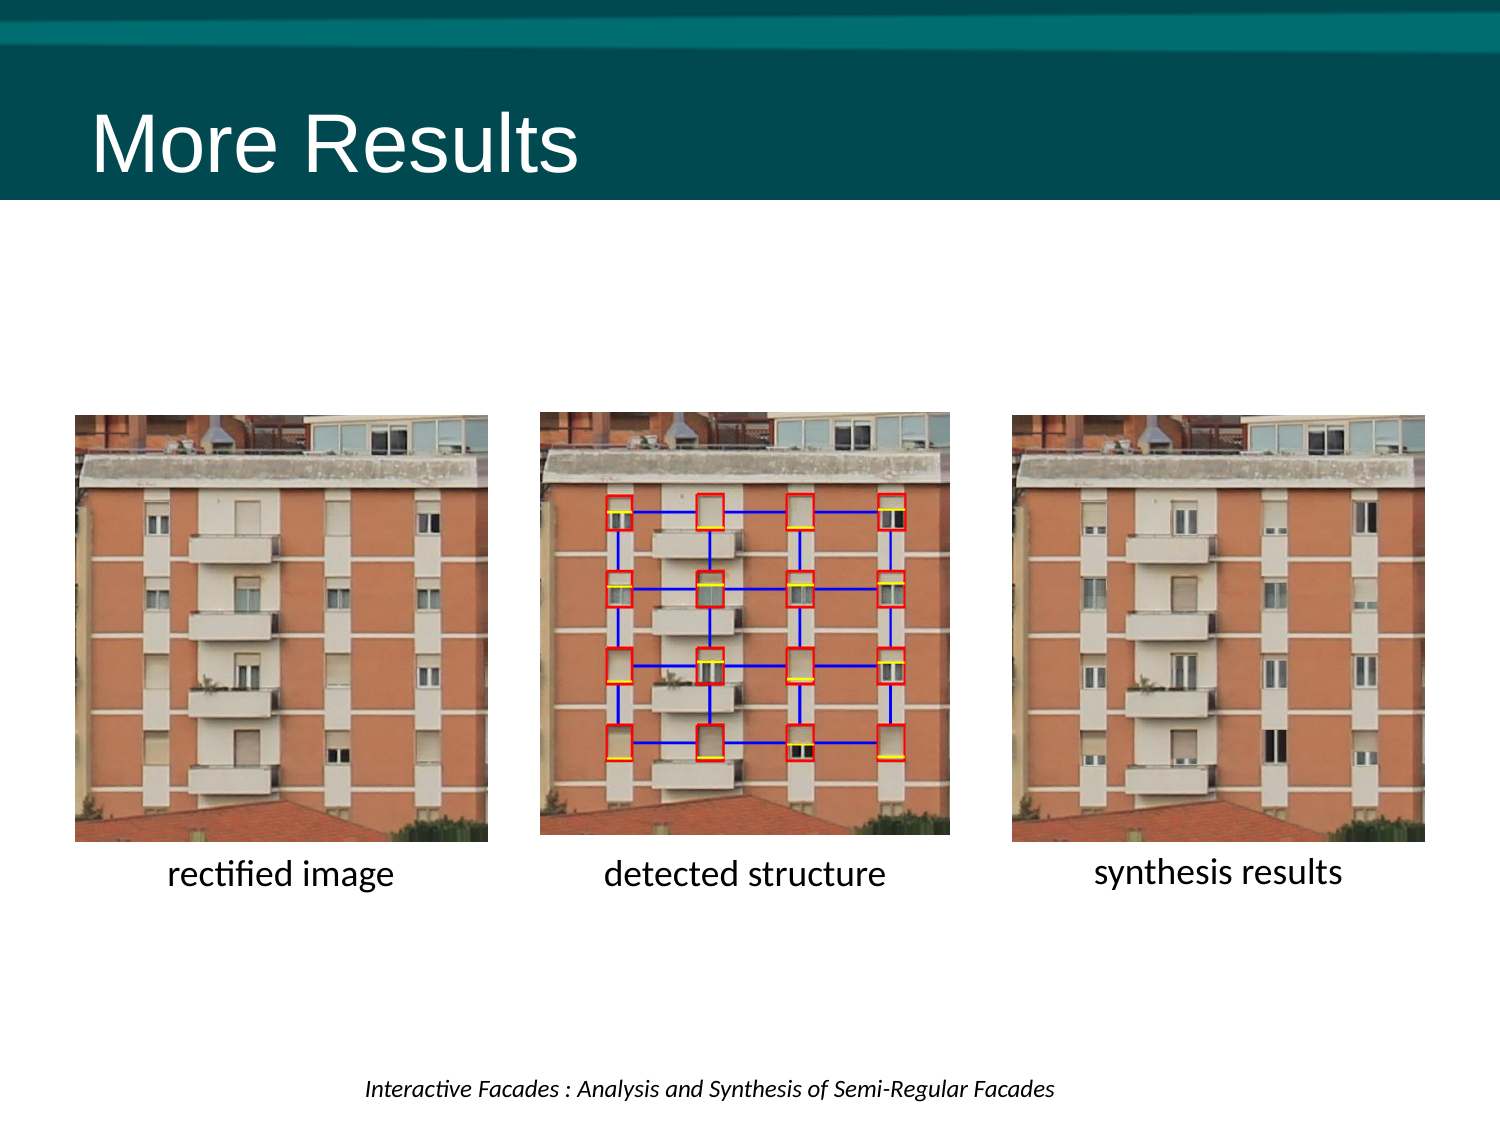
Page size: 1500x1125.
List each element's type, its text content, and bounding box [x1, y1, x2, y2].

title More Results [75, 45, 1425, 233]
text_box rectified image [152, 850, 410, 902]
picture [0, 0, 1500, 200]
picture [540, 412, 951, 836]
text_box detected structure [588, 844, 902, 902]
footer Interactive Facades : Analysis and Synthesis of Semi-Regular Facades [350, 1065, 1088, 1125]
text_box synthesis results [1079, 850, 1359, 900]
picture [1012, 415, 1426, 842]
picture [74, 415, 488, 842]
